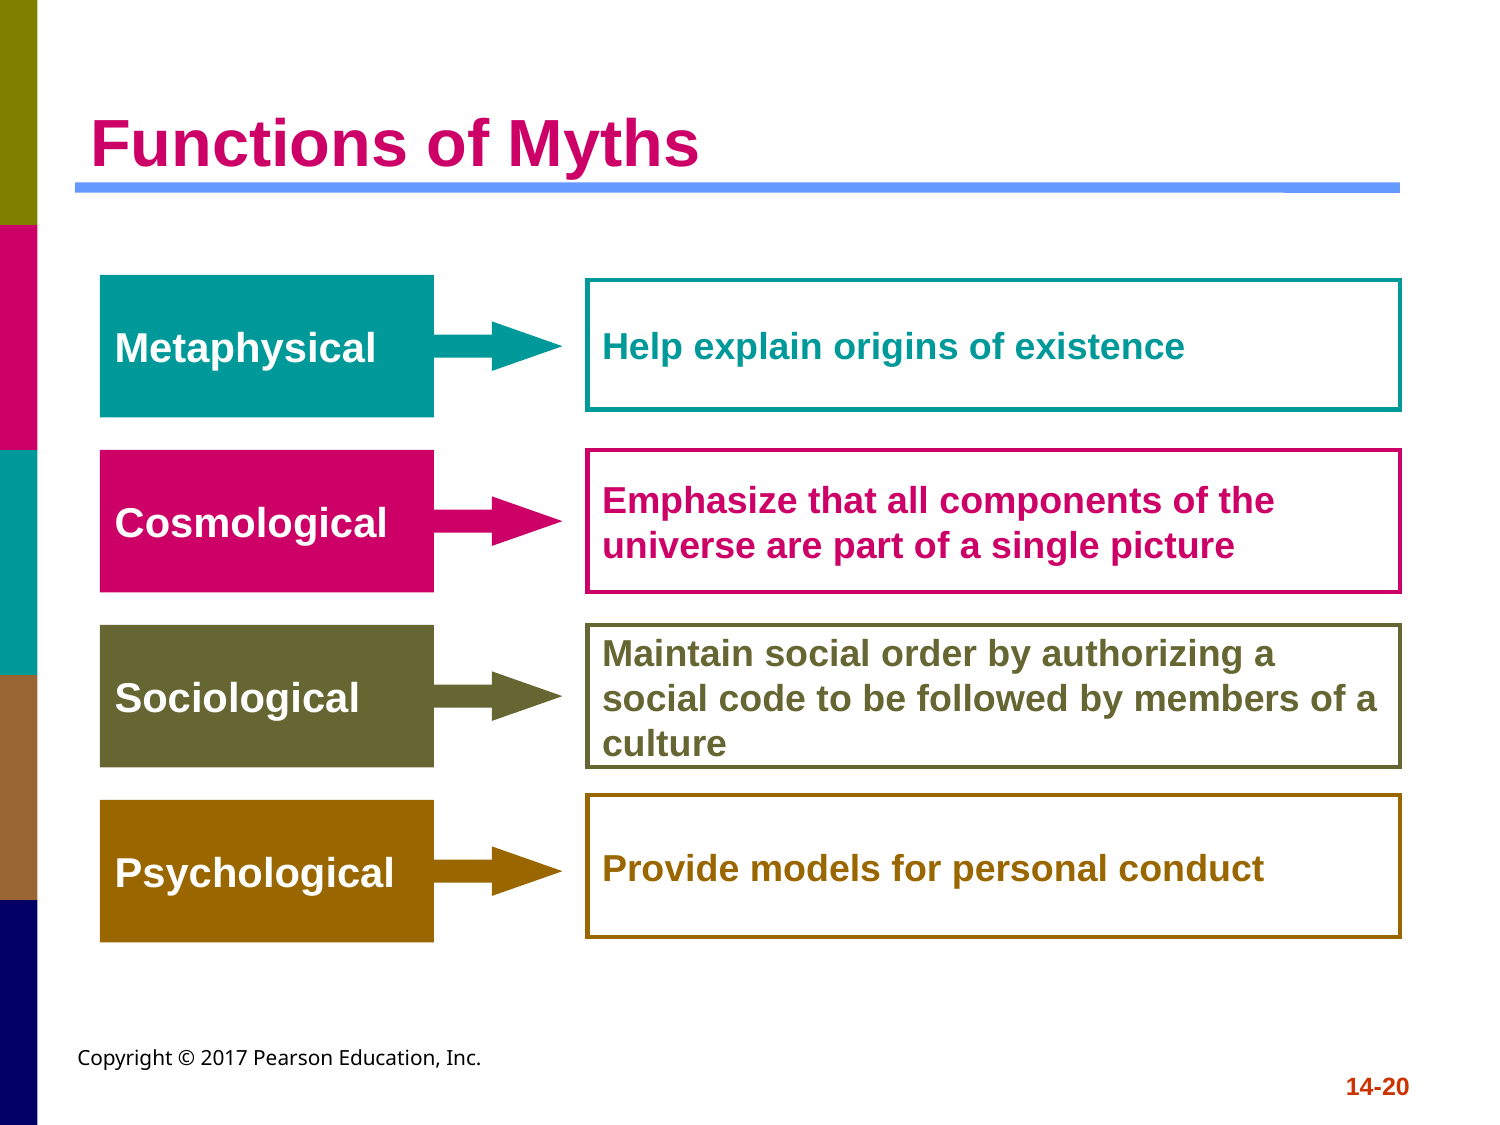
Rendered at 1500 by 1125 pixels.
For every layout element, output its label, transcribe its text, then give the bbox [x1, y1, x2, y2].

text_box Cosmological [99, 449, 563, 593]
title Functions of Myths [74, 45, 1426, 188]
footer Copyright © 2017 Pearson Education, Inc. [62, 1037, 1013, 1125]
text_box Sociological [99, 624, 563, 768]
text_box Psychological [99, 799, 563, 943]
text_box Maintain social order by authorizing a social code to be followed by members of a culture [587, 624, 1400, 768]
slide_number 14-20 [1074, 1062, 1426, 1101]
text_box Help explain origins of existence [587, 279, 1400, 410]
text_box Provide models for personal conduct [587, 795, 1400, 938]
text_box Emphasize that all components of the universe are part of a single picture [587, 449, 1400, 593]
text_box Metaphysical [99, 274, 563, 418]
